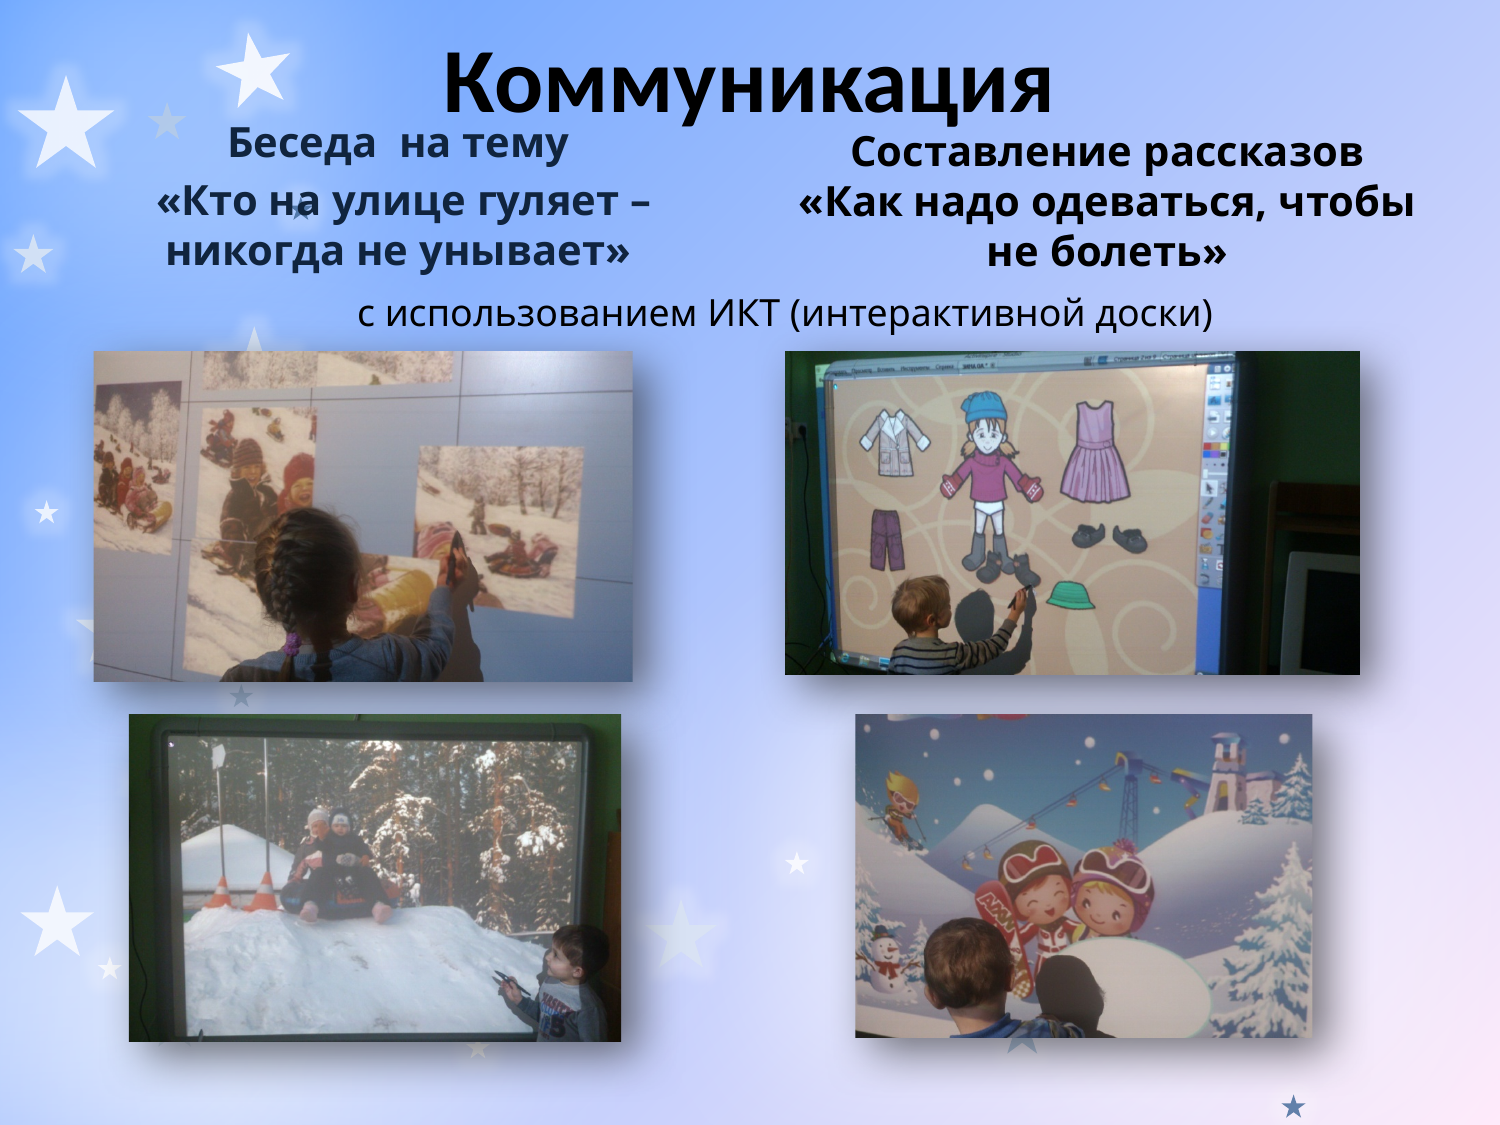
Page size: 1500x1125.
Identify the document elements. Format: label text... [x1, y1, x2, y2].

text_box Составление рассказов «Как надо одеваться, чтобы не болеть» [773, 117, 1442, 282]
text_box с использованием ИКТ (интерактивной доски) [175, 281, 1395, 341]
picture [855, 714, 1313, 1039]
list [93, 351, 633, 682]
title Коммуникация [75, 0, 1425, 153]
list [128, 714, 622, 1042]
list Беседа на тему «Кто на улице гуляет – никогда не унывает» [93, 128, 704, 282]
picture [784, 351, 1360, 675]
